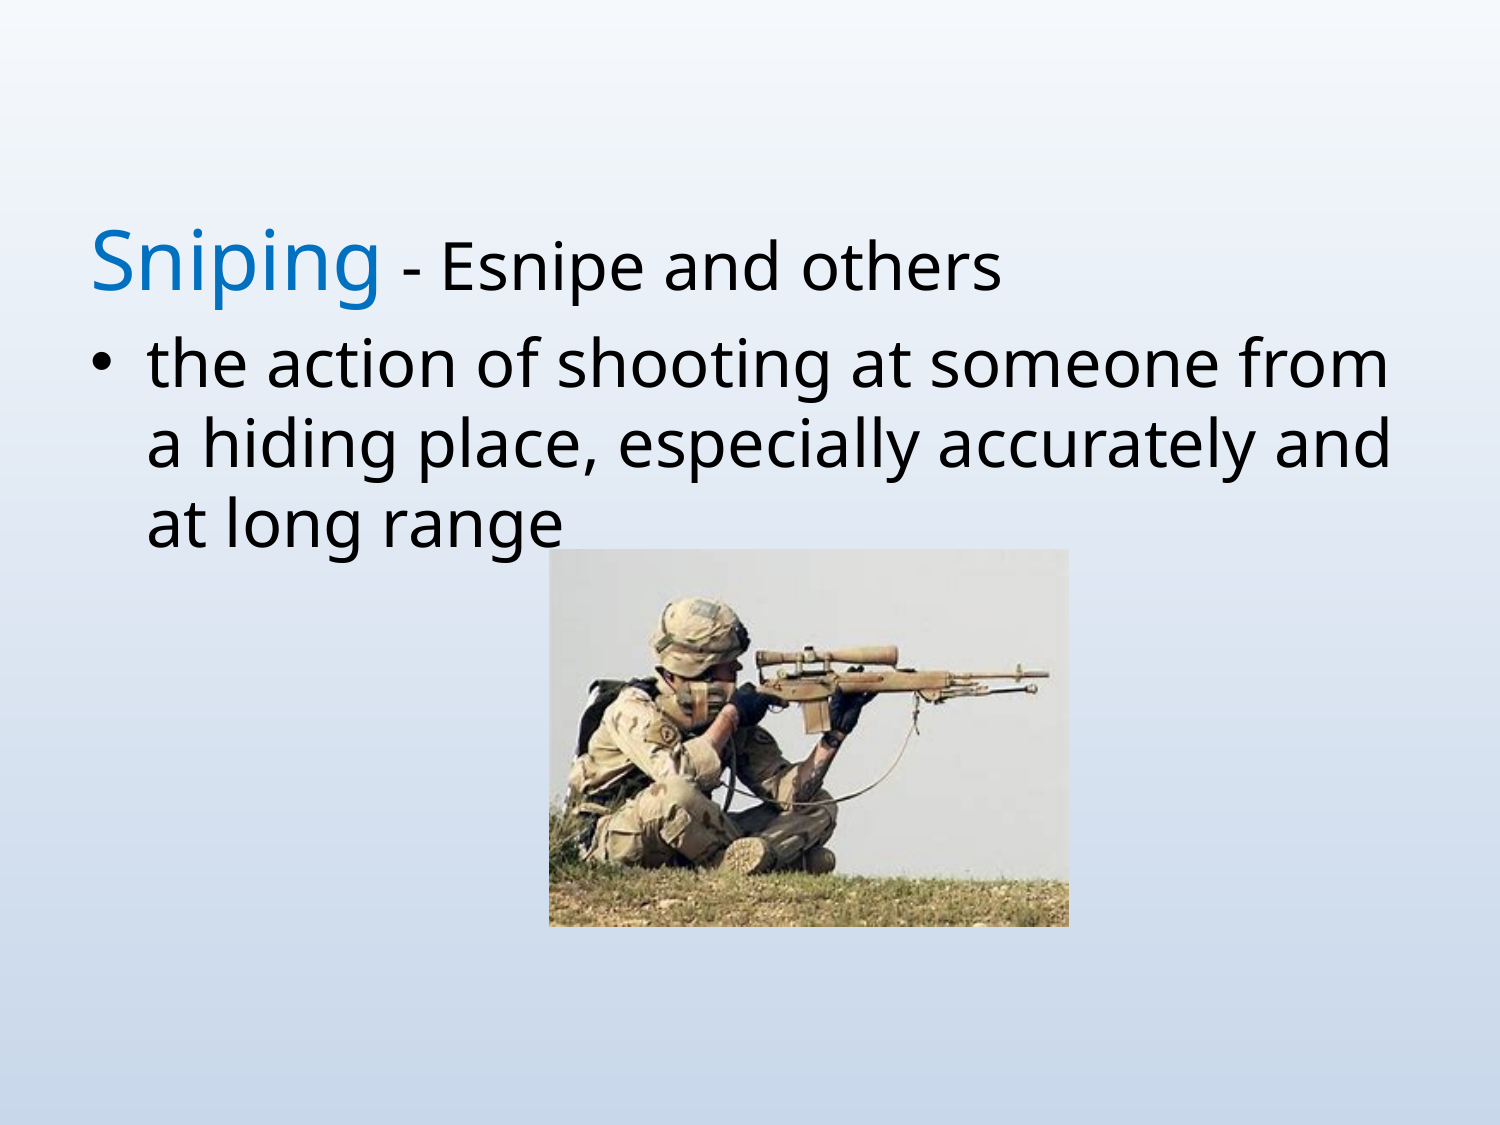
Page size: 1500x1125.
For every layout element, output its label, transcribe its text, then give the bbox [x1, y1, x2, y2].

picture [549, 549, 1069, 927]
list Sniping - Esnipe and others the action of shooting at someone from a hiding place, especially accurately and at long range [75, 200, 1425, 943]
